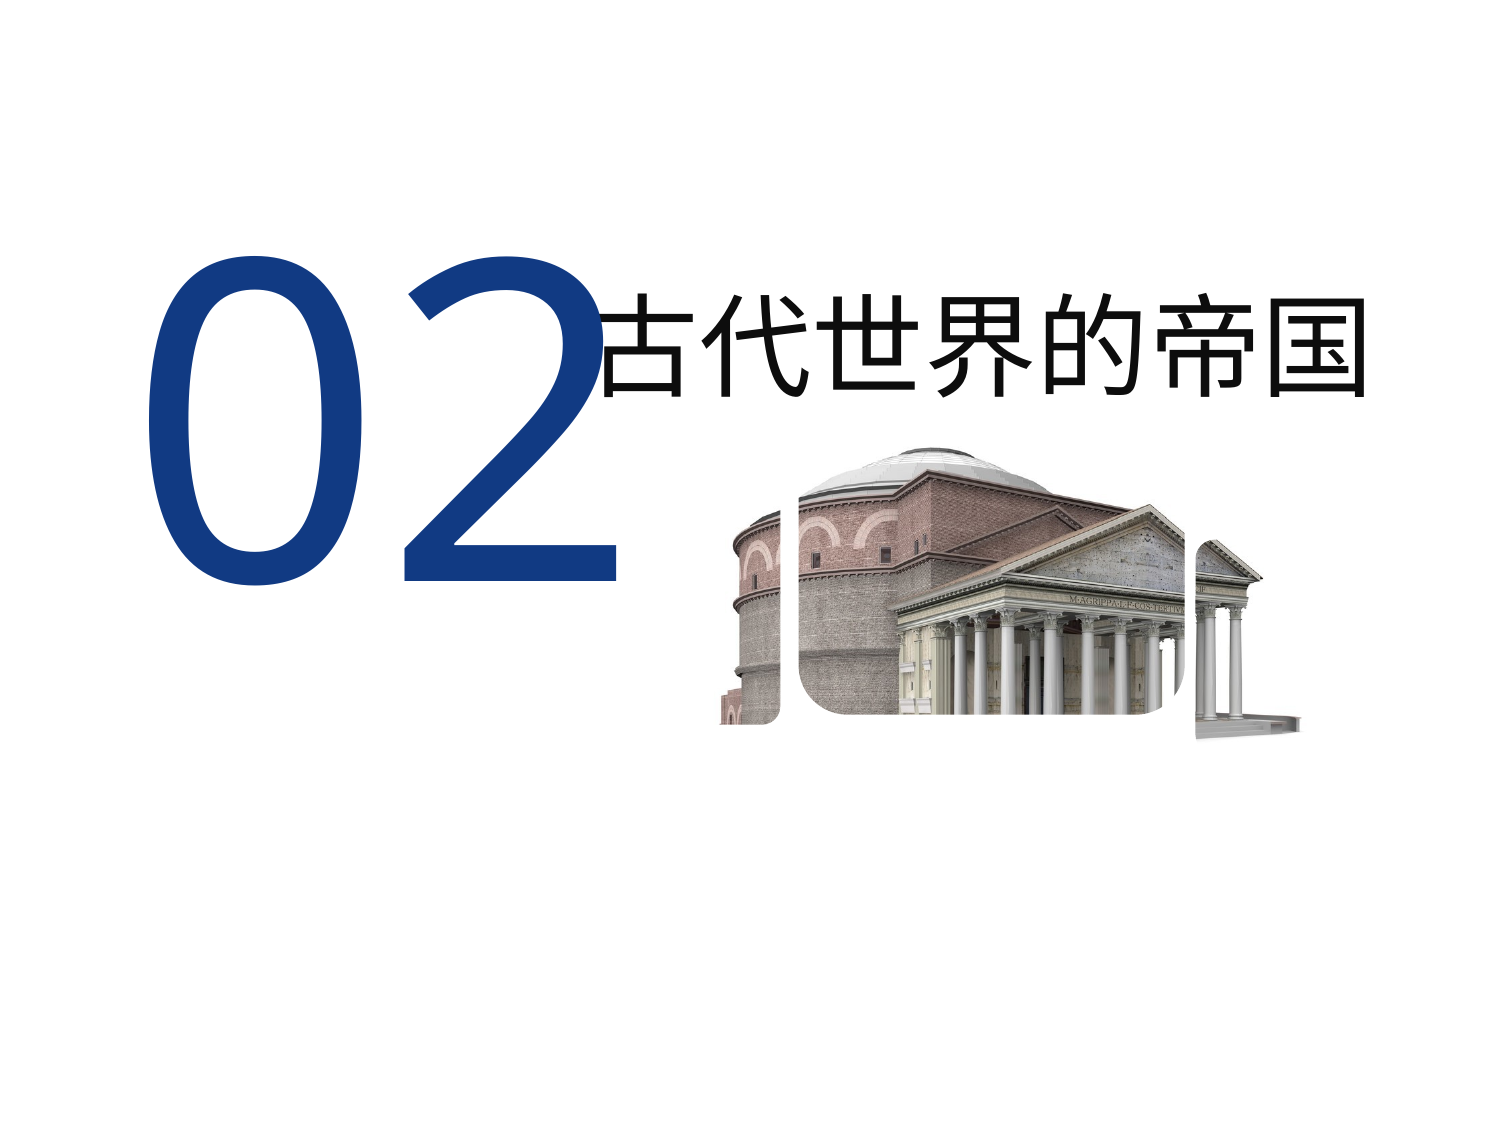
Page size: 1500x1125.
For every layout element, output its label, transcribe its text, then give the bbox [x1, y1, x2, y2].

text_box 古代世界的帝国 [571, 312, 1392, 419]
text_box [670, 420, 1312, 754]
text_box 02 [112, 571, 670, 679]
